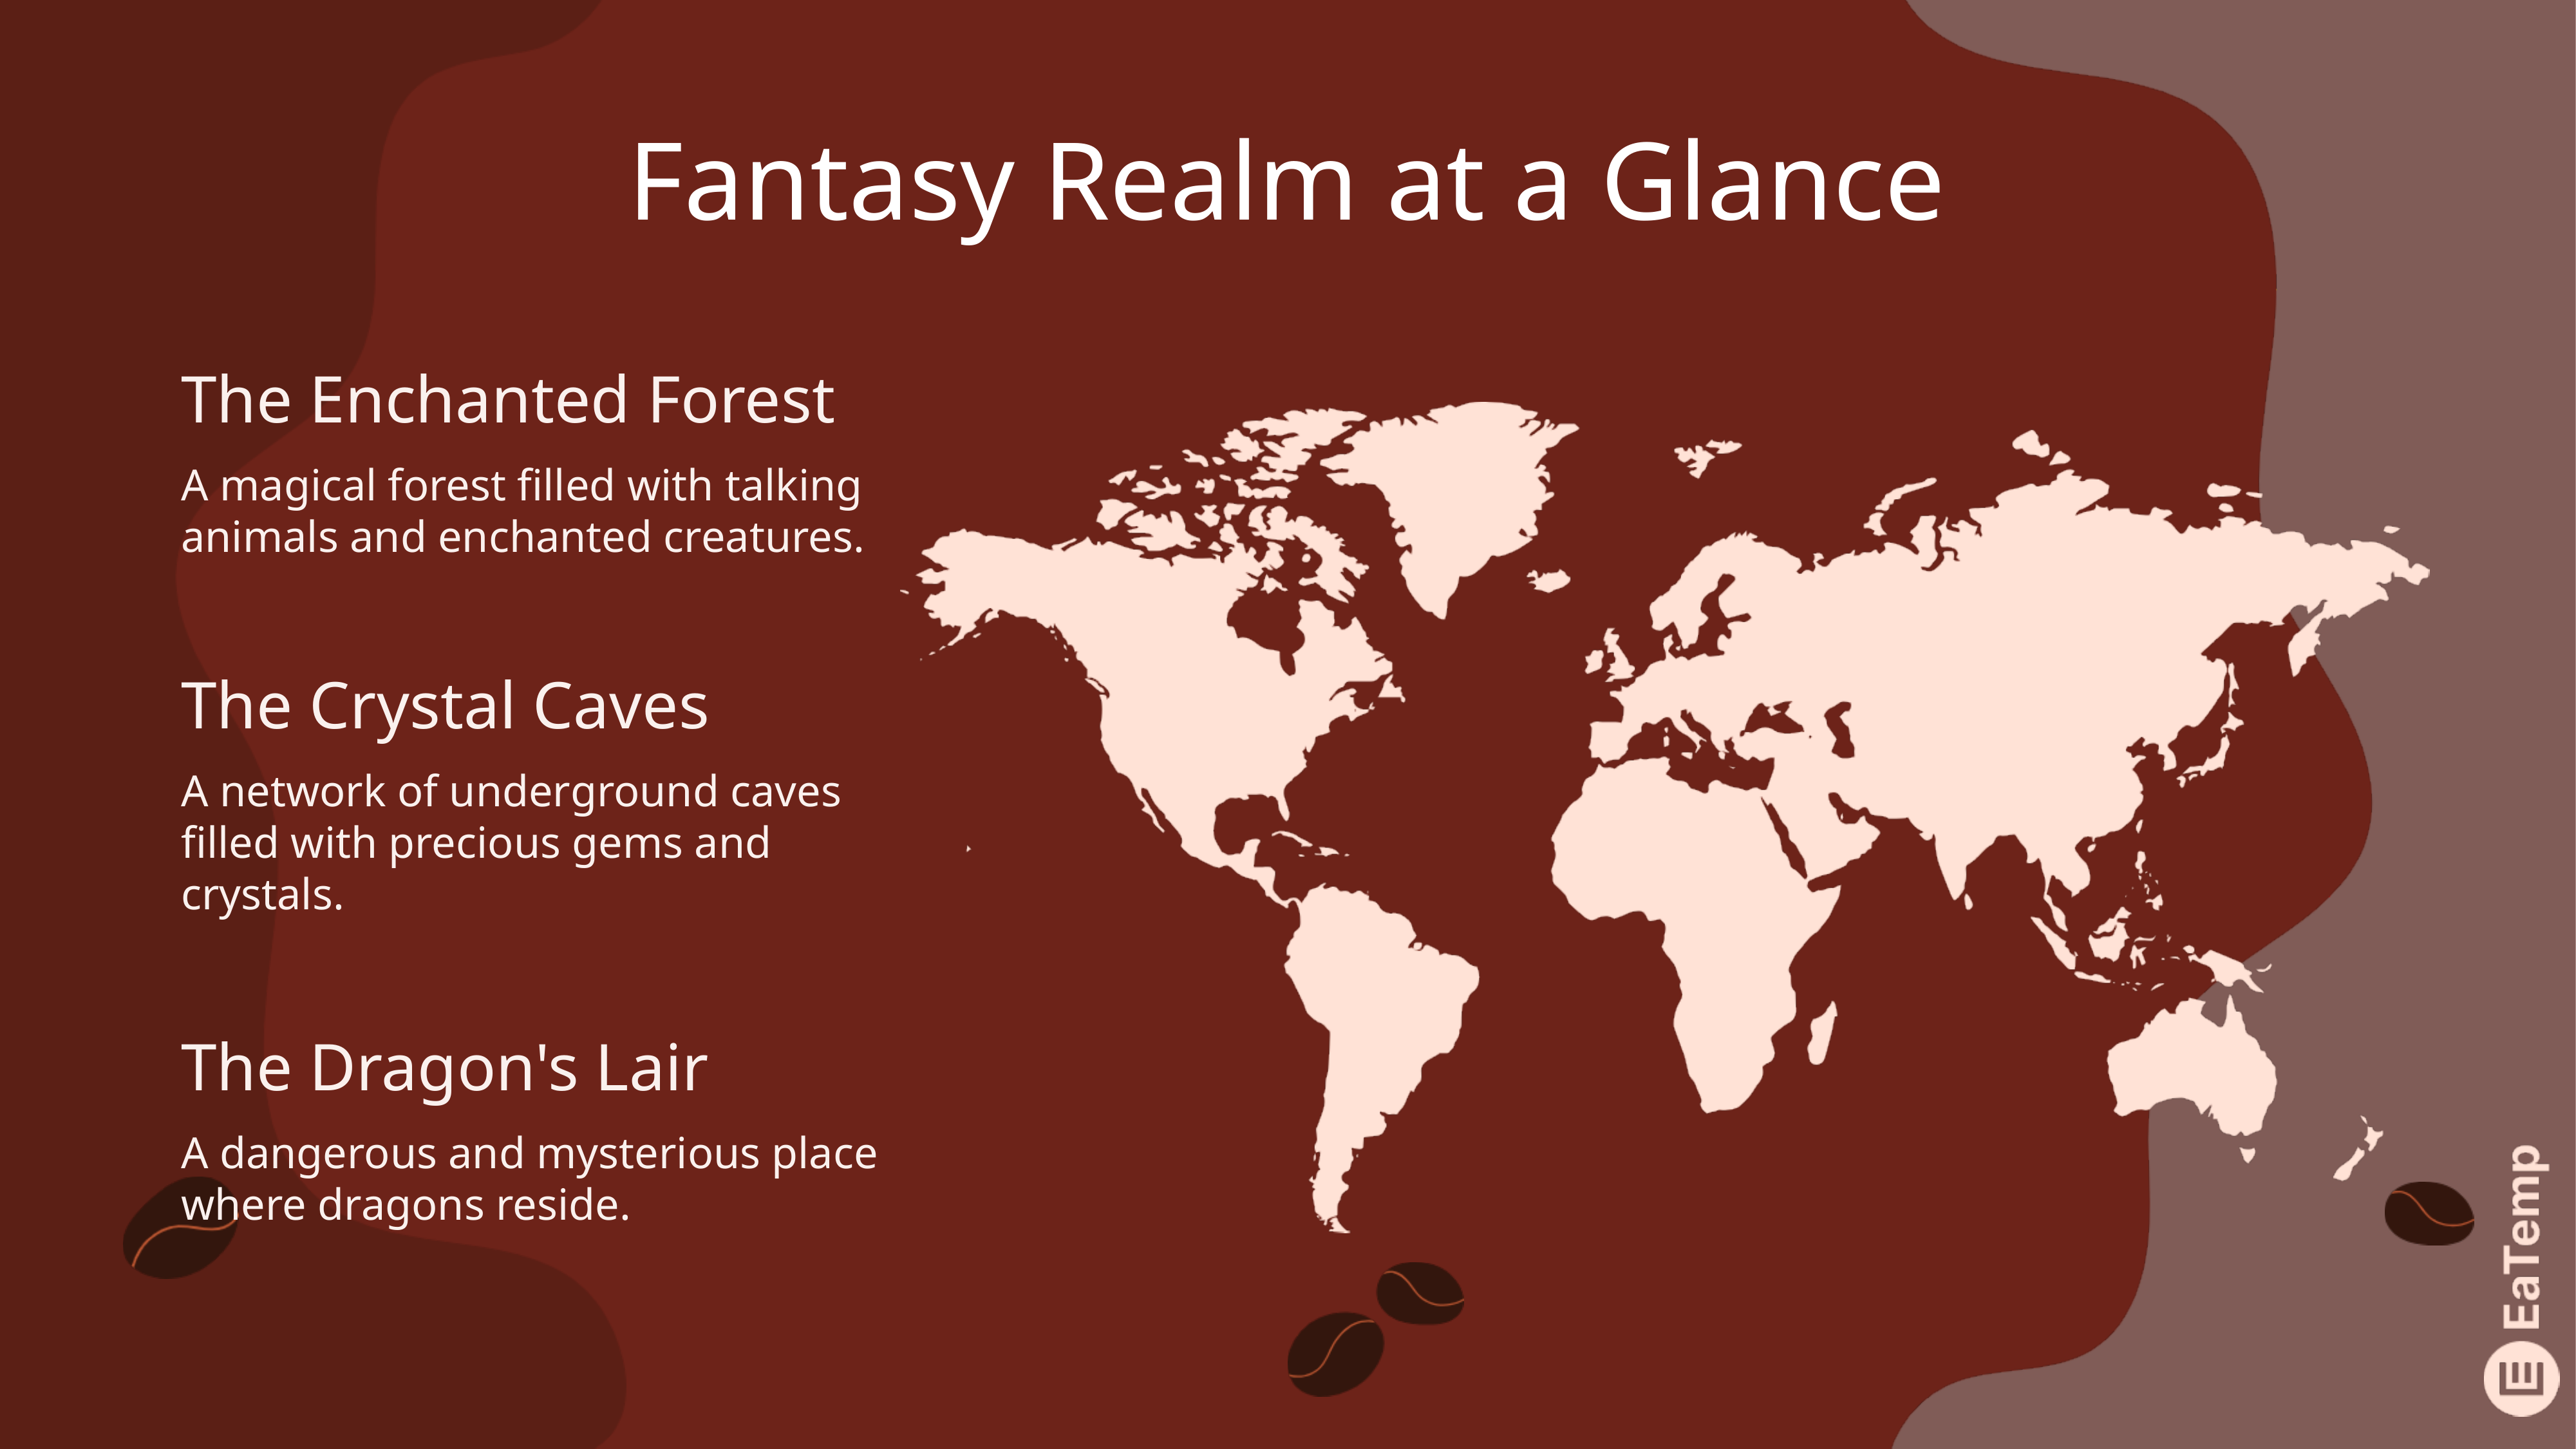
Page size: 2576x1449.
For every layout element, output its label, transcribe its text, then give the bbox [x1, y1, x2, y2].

text_box Fantasy Realm at a Glance [632, 112, 1874, 296]
text_box A dangerous and mysterious place where dragons reside. [632, 1125, 928, 1253]
picture [899, 0, 2576, 1449]
text_box A magical forest filled with talking animals and enchanted creatures. [632, 457, 896, 585]
text_box The Enchanted Forest [632, 358, 935, 457]
picture [1287, 1262, 1464, 1397]
text_box The Crystal Caves [632, 664, 896, 763]
text_box The Dragon's Lair [632, 1026, 896, 1125]
picture [0, 0, 627, 1449]
text_box A network of underground caves filled with precious gems and crystals. [632, 763, 896, 947]
